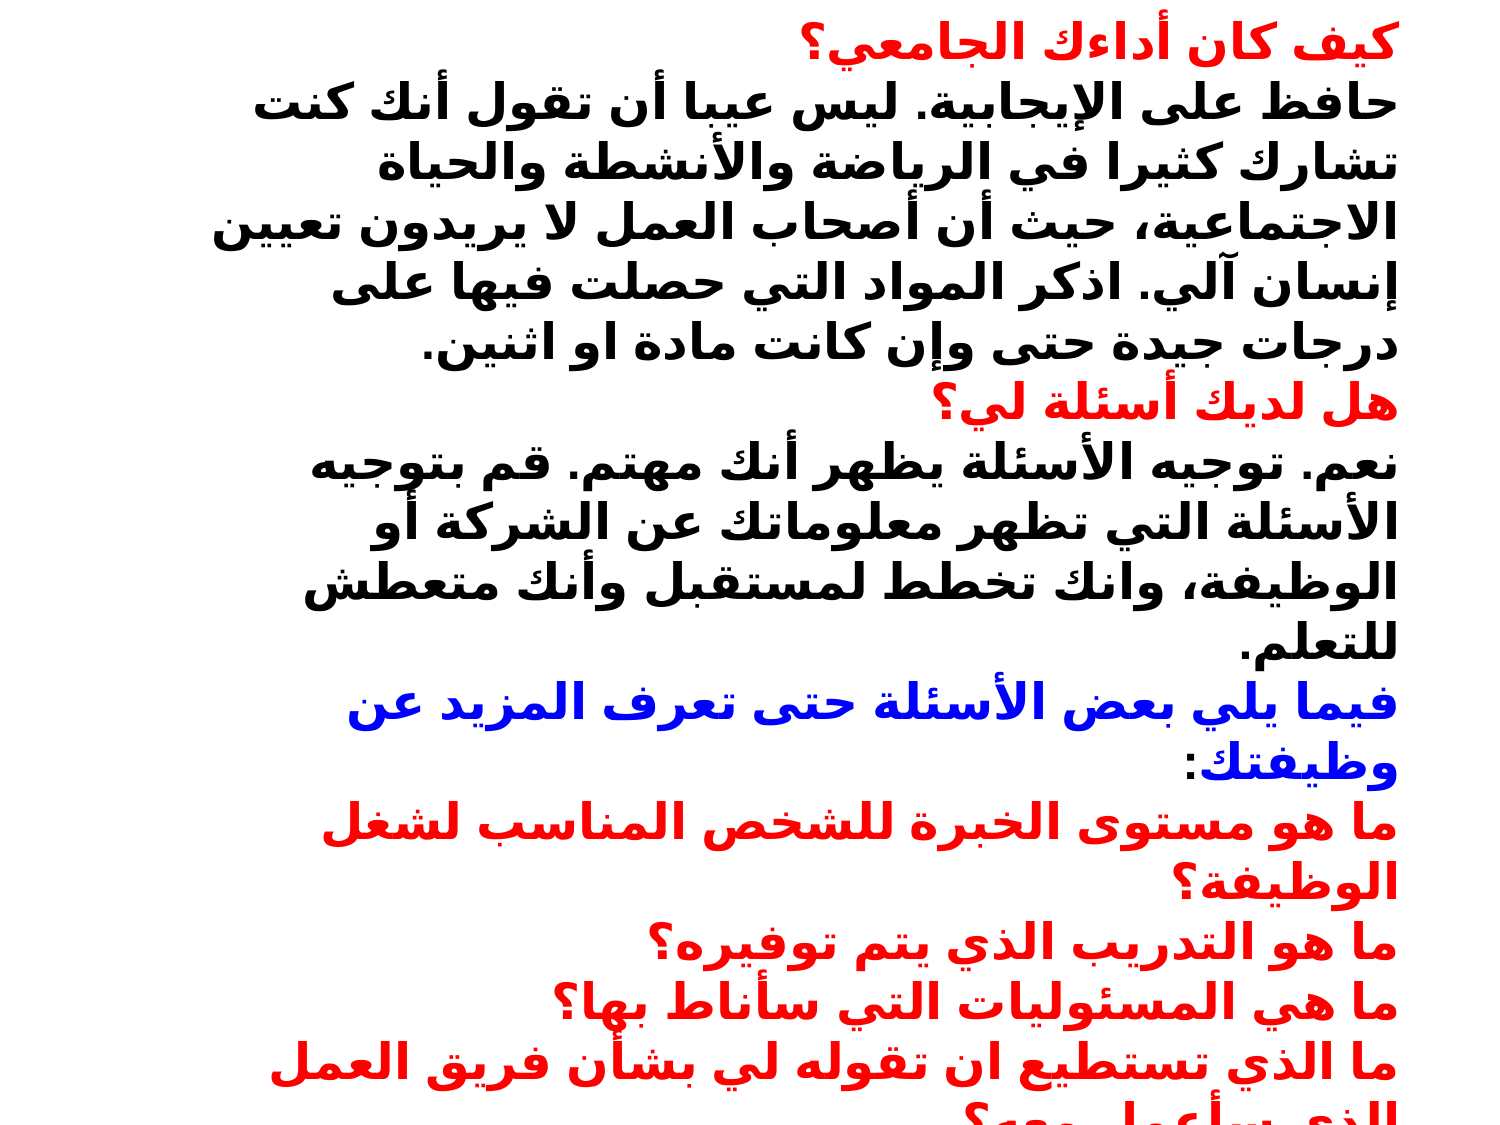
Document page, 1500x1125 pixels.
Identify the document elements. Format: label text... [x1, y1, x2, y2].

text_box كيف كان أداءك الجامعي؟ حافظ على الإيجابية. ليس عيبا أن تقول أنك كنت تشارك كثيرا في الرياضة والأنشطة والحياة الاجتماعية، حيث أن أصحاب العمل لا يريدون تعيين إنسان آلي. اذكر المواد التي حصلت فيها على درجات جيدة حتى وإن كانت مادة او اثنين. هل لديك أسئلة لي؟ نعم. توجيه الأسئلة يظهر أنك مهتم. قم بتوجيه الأسئلة التي تظهر معلوماتك عن الشركة أو الوظيفة، وانك تخطط لمستقبل وأنك متعطش للتعلم. فيما يلي بعض الأسئلة حتى تعرف المزيد عن وظيفتك: ما هو مستوى الخبرة للشخص المناسب لشغل الوظيفة؟ ما هو التدريب الذي يتم توفيره؟ ما هي المسئوليات التي سأناط بها؟ ما الذي تستطيع ان تقوله لي بشأن فريق العمل الذي سأعمل معه؟ ما هي الأهداف التي تريد مني تحقيقها في وظيفتي؟ هل هناك تدرج وظيفي معين في الشركة؟ ما هي المشاكل التي قد أواجهها في هذا الوظيفة؟ ما هي التغييرات الجوهرية التي تتوقعون أن تحدث في الشركة مستقبلا؟ كيف سيتم تقييم أدائي الوظيفي؟ [162, 1, 1416, 1125]
